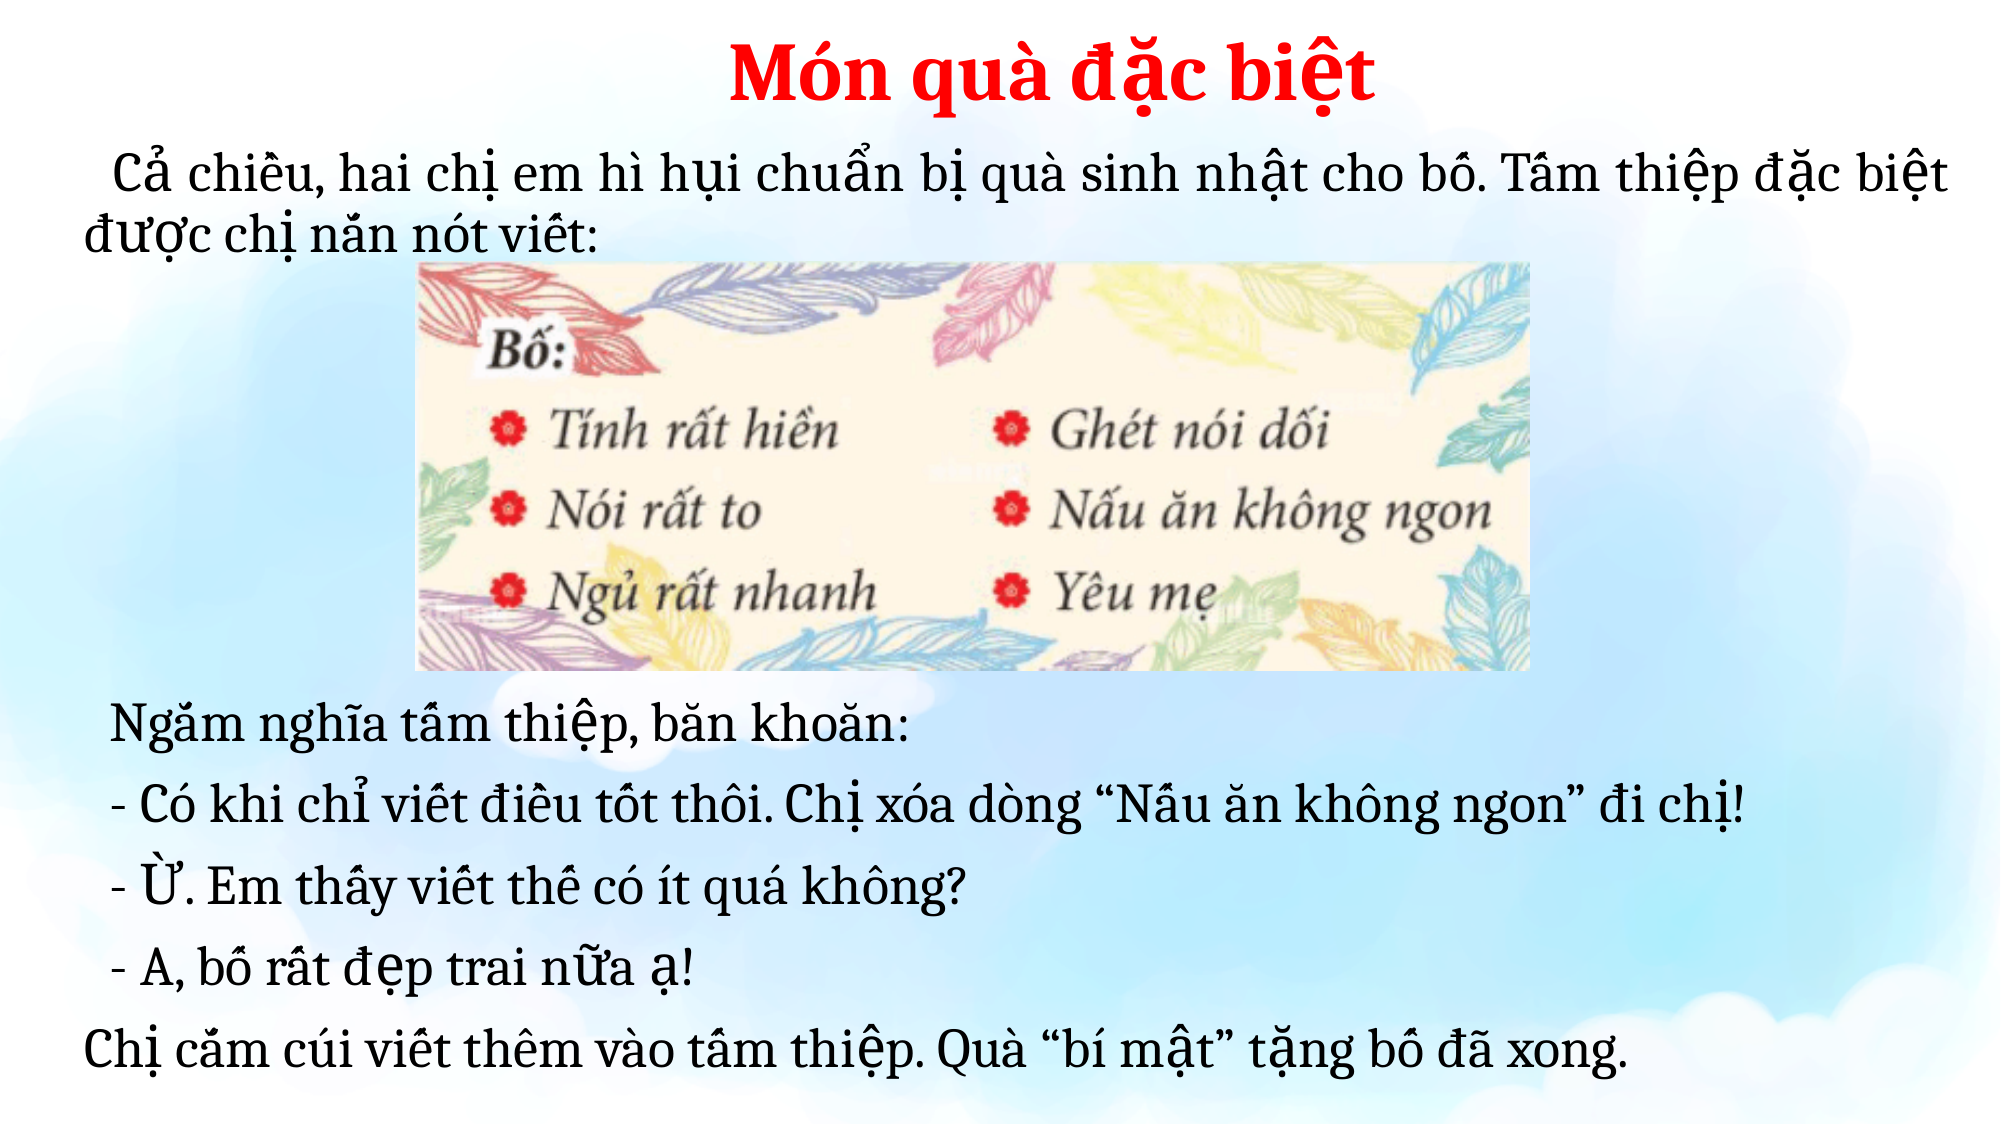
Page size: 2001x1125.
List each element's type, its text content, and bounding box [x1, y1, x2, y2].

picture [0, 1, 2001, 1124]
text_box Ngắm nghĩa tấm thiệp, băn khoăn: - Có khi chỉ viết điều tốt thôi. Chị xóa dòng “Nấu ăn không ngon” đi chị! - Ừ. Em thấy viết thế có ít quá không? - A, bố rất đẹp trai nữa ạ! Chị cắm cúi viết thêm vào tấm thiệp. Quà “bí mật” tặng bố đã xong. [69, 685, 1964, 863]
text_box Món quà đặc biệt [713, 9, 1619, 125]
text_box Cả chiều, hai chị em hì hụi chuẩn bị quà sinh nhật cho bố. Tấm thiệp đặc biệt được chị nắn nót viết: [69, 135, 1964, 314]
